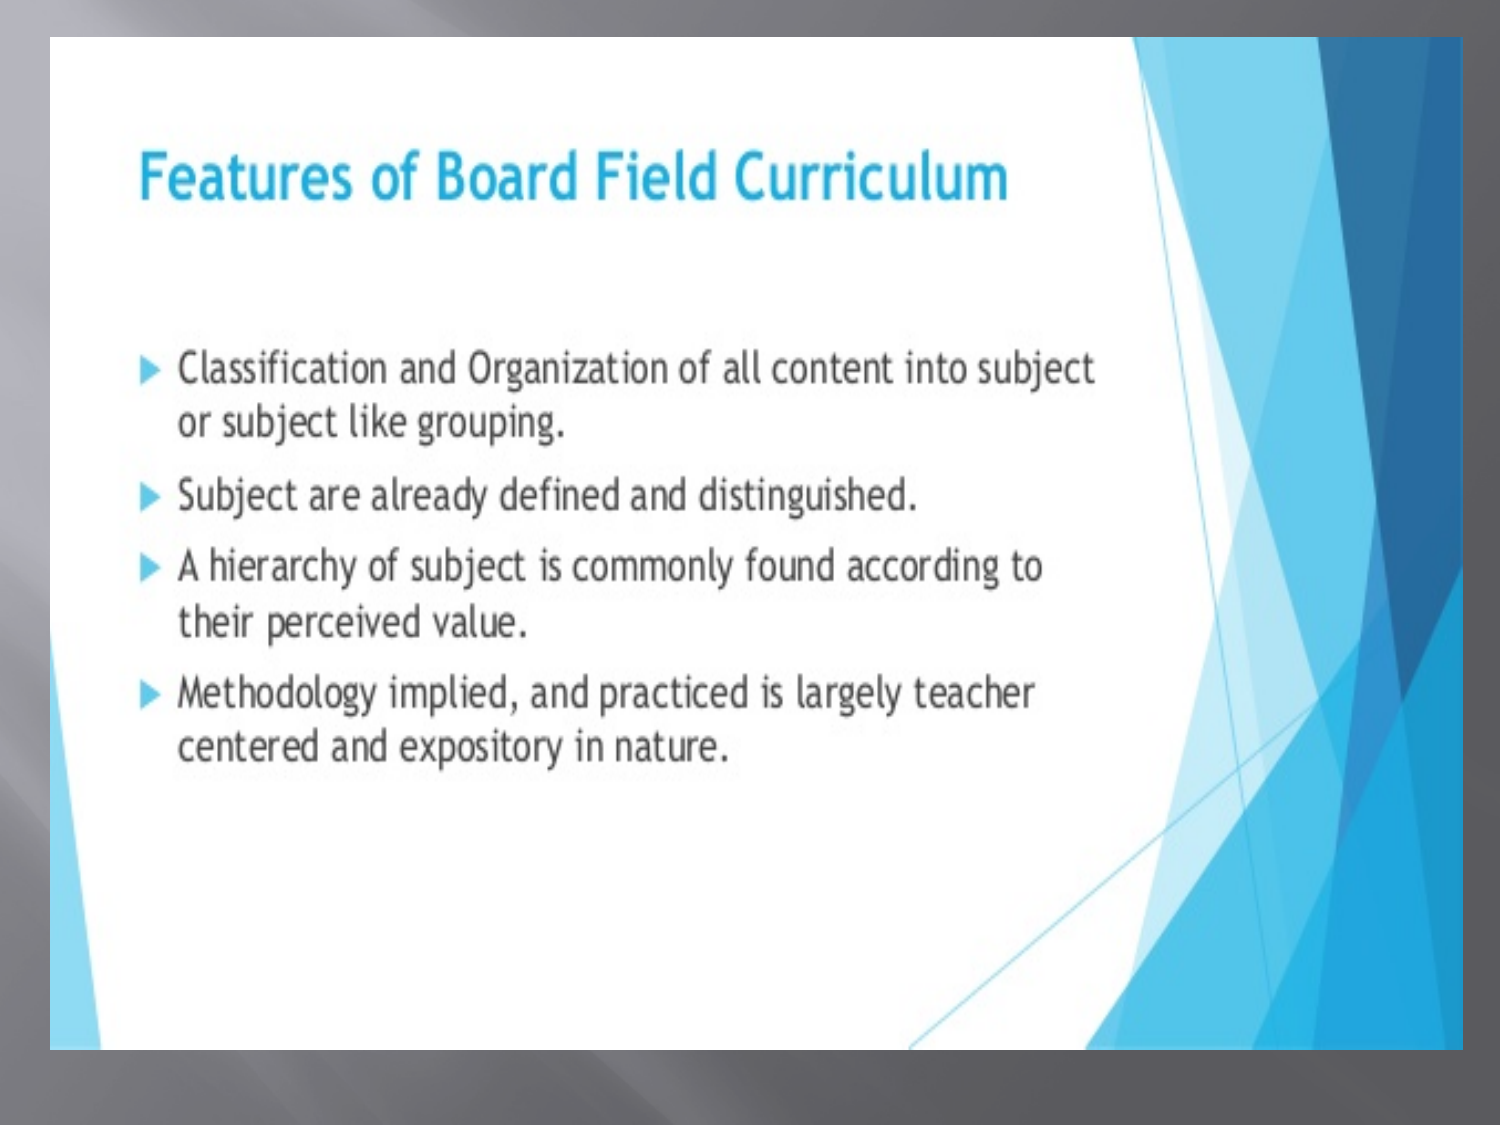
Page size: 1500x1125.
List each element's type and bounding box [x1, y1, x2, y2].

picture [49, 37, 1463, 1051]
